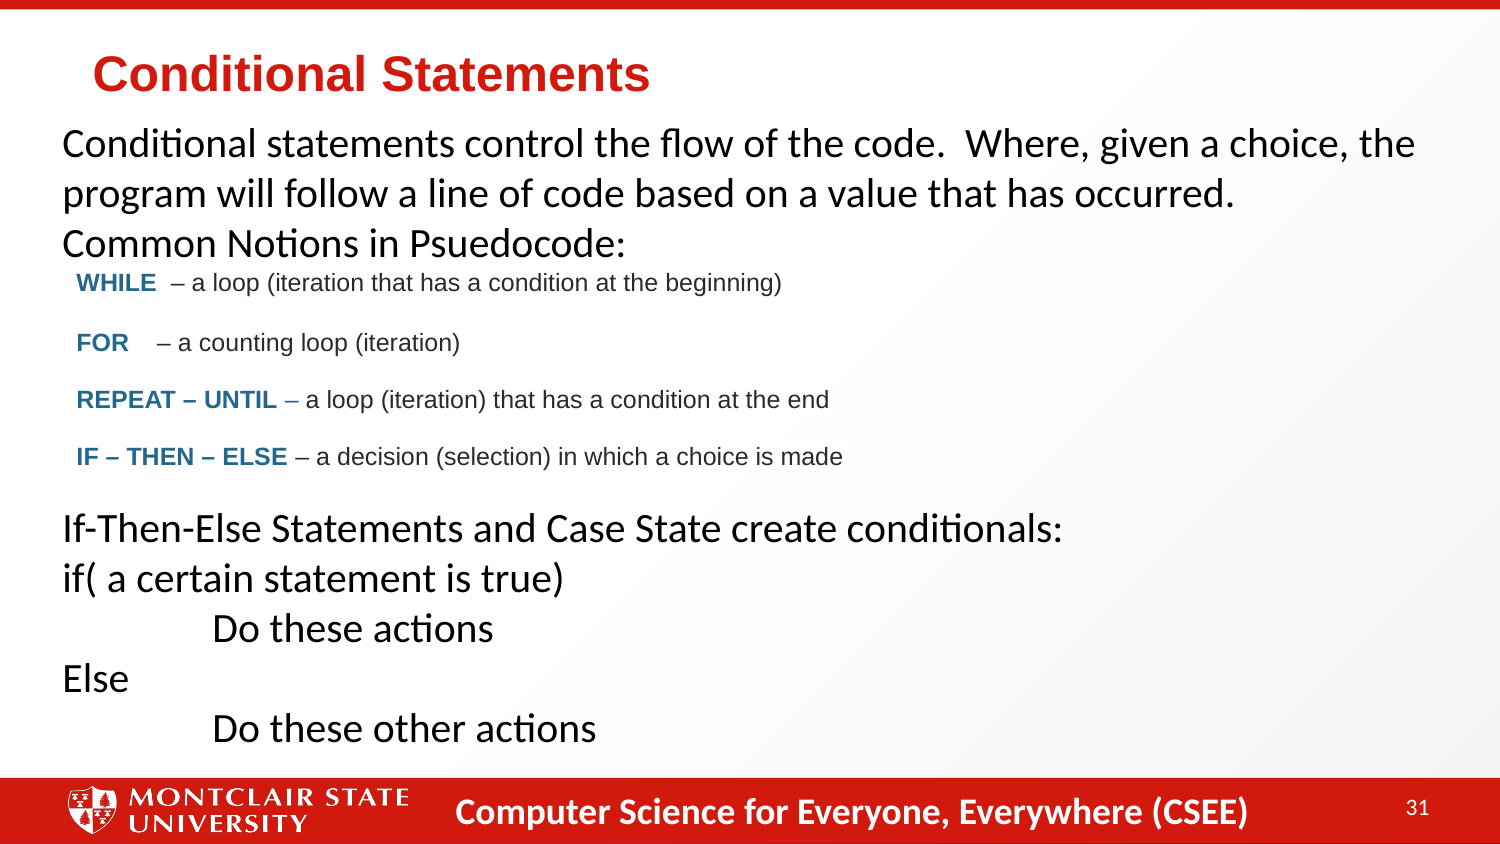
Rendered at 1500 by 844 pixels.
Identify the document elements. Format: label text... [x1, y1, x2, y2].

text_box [51, 781, 416, 840]
text_box [0, 0, 1500, 10]
slide_number ‹#› [1401, 791, 1434, 821]
text_box Conditional statements control the flow of the code. Where, given a choice, the program will follow a line of code based on a value that has occurred. Common Notions in Psuedocode: WHILE – a loop (iteration that has a condition at the beginning) ​ FOR – a counting loop (iteration) REPEAT – UNTIL – a loop (iteration) that has a condition at the end IF – THEN – ELSE – a decision (selection) in which a choice is made If-Then-Else Statements and Case State create conditionals: if( a certain statement is true) Do these actions Else Do these other actions [51, 104, 1467, 762]
title Conditional Statements [90, 9, 807, 102]
text_box Computer Science for Everyone, Everywhere (CSEE) [442, 781, 1383, 831]
text_box [0, 777, 1500, 844]
